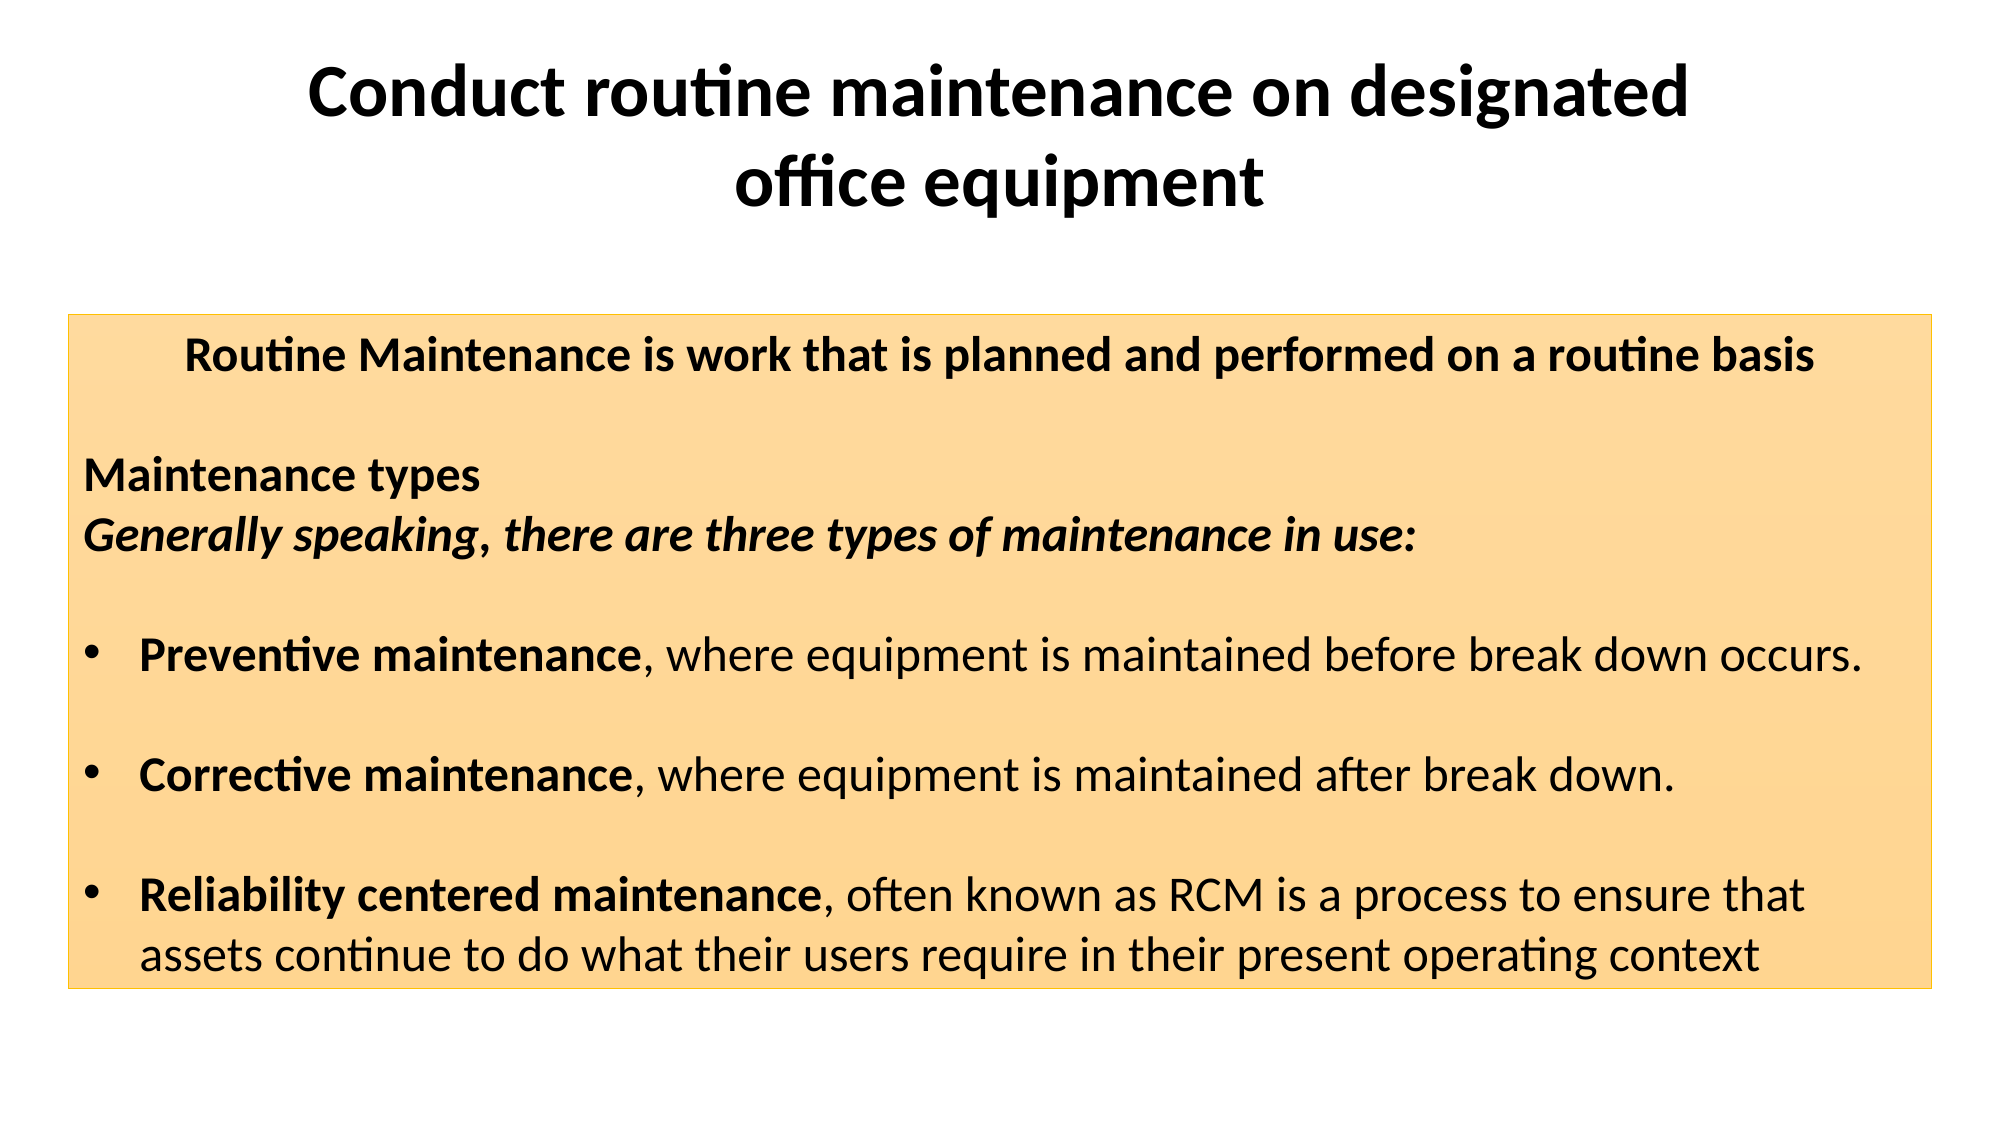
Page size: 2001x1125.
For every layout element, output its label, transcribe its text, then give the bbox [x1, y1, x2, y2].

text_box Conduct routine maintenance on designated office equipment [227, 34, 1773, 229]
text_box Routine Maintenance is work that is planned and performed on a routine basis Maintenance types Generally speaking, there are three types of maintenance in use: Preventive maintenance, where equipment is maintained before break down occurs. Corrective maintenance, where equipment is maintained after break down. Reliability centered maintenance, often known as RCM is a process to ensure that assets continue to do what their users require in their present operating context [68, 314, 1932, 989]
